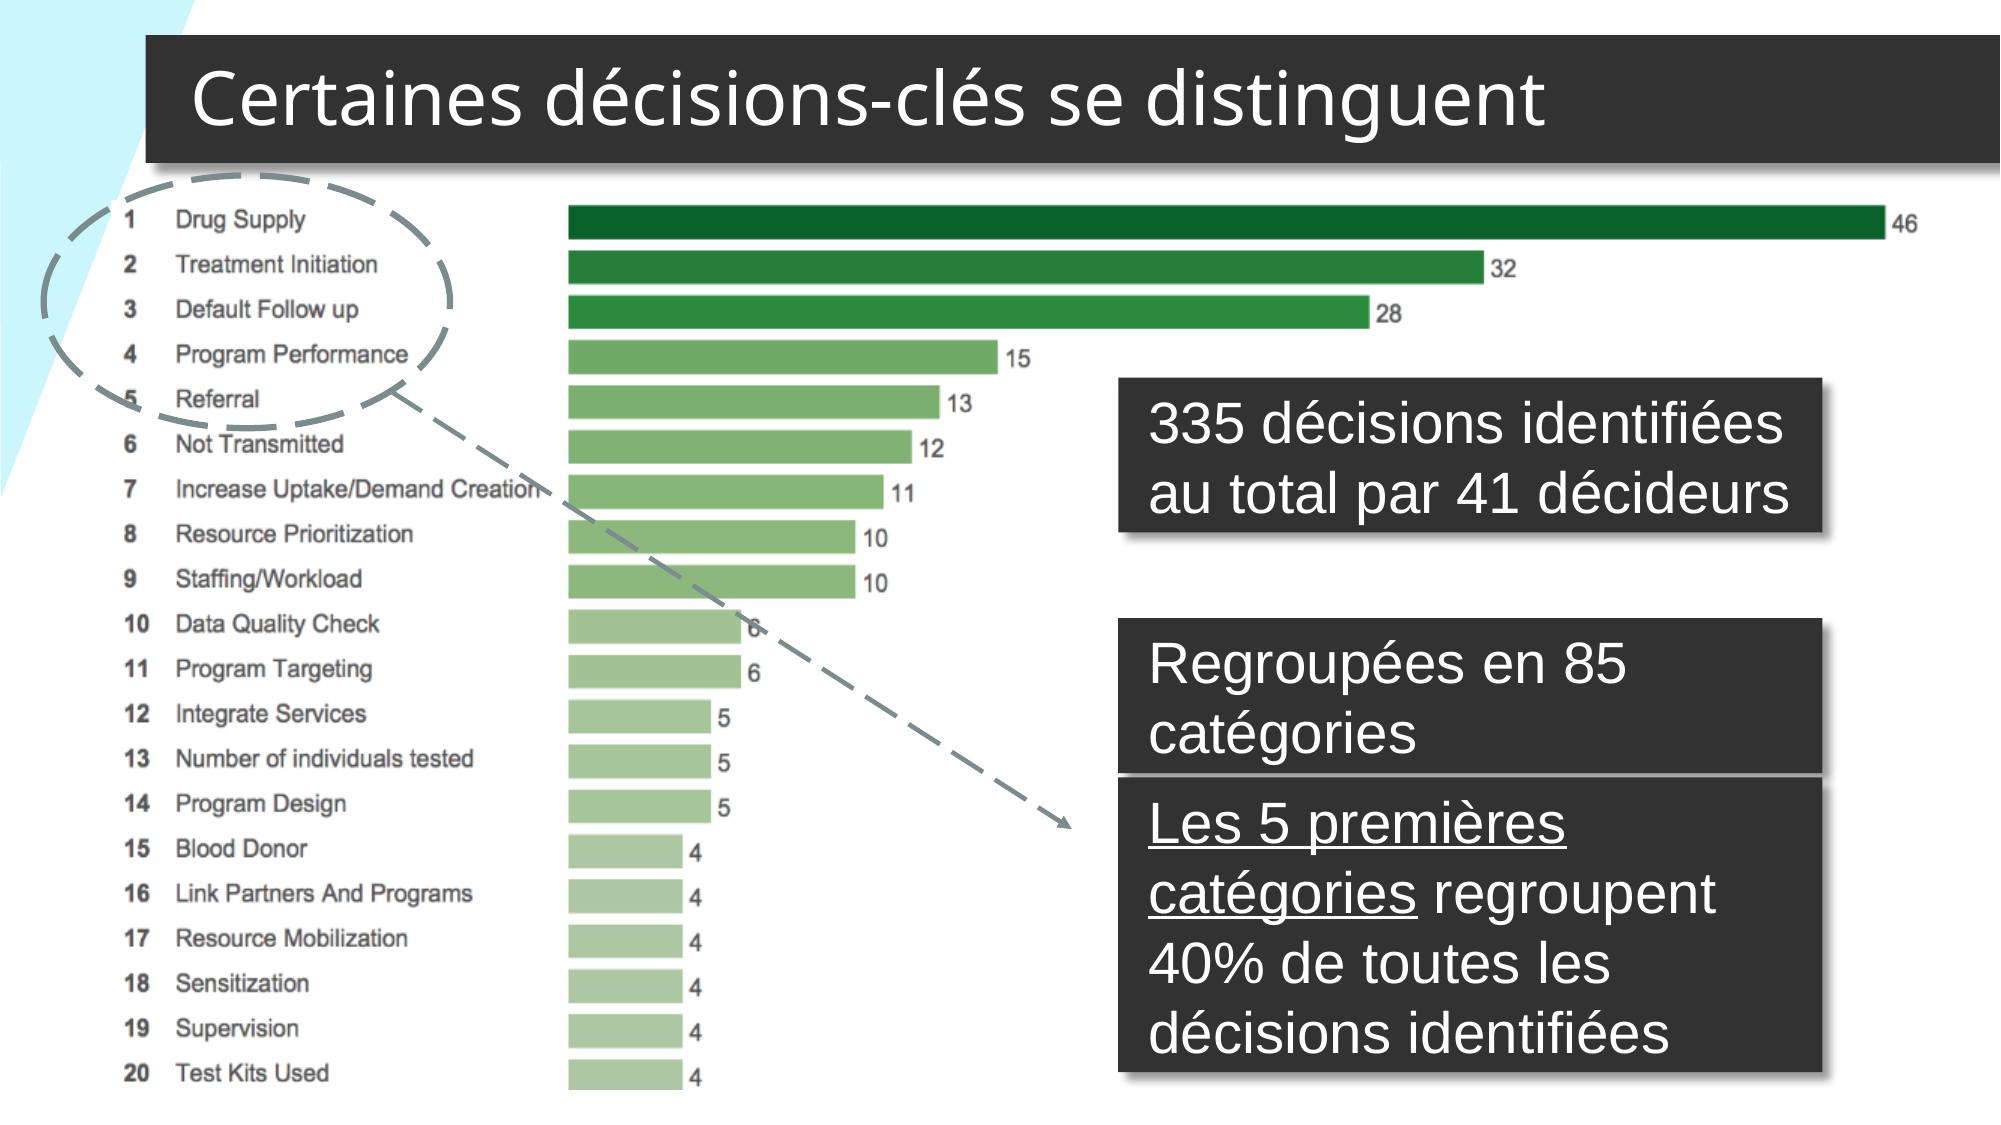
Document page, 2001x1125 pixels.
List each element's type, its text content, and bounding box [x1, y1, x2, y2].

text_box [43, 211, 104, 392]
title Certaines décisions-clés se distinguent [145, 35, 2000, 163]
picture [110, 199, 1972, 1090]
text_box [390, 390, 1072, 830]
text_box [135, 175, 359, 196]
